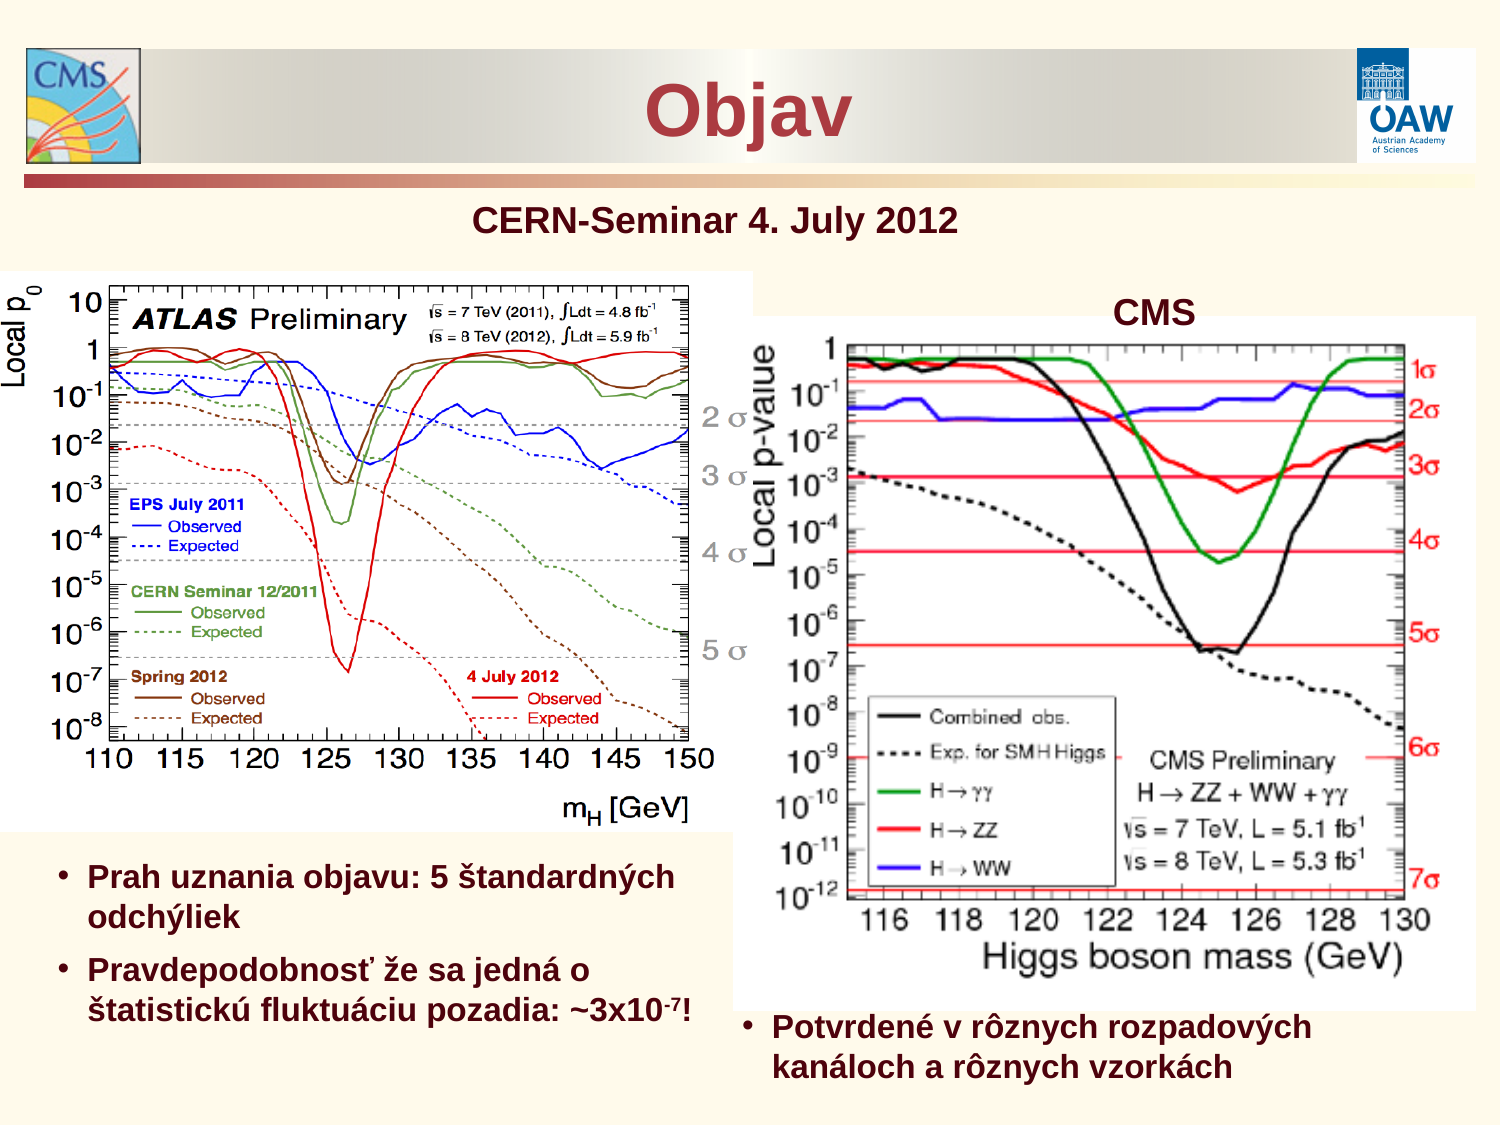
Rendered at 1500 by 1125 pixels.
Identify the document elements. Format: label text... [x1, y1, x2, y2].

title Objav [141, 49, 1357, 163]
text_box Prah uznania objavu: 5 štandardných odchýliek Pravdepodobnosť že sa jedná o štatistickú fluktuáciu pozadia: ~3x10-7! [42, 848, 715, 1036]
text_box CERN-Seminar 4. July 2012 [446, 189, 974, 249]
picture [1357, 48, 1476, 163]
text_box Potvrdené v rôznych rozpadových kanáloch a rôznych vzorkách [727, 997, 1468, 1093]
picture [26, 48, 141, 164]
picture [0, 271, 1476, 1011]
text_box CMS [1098, 280, 1212, 314]
